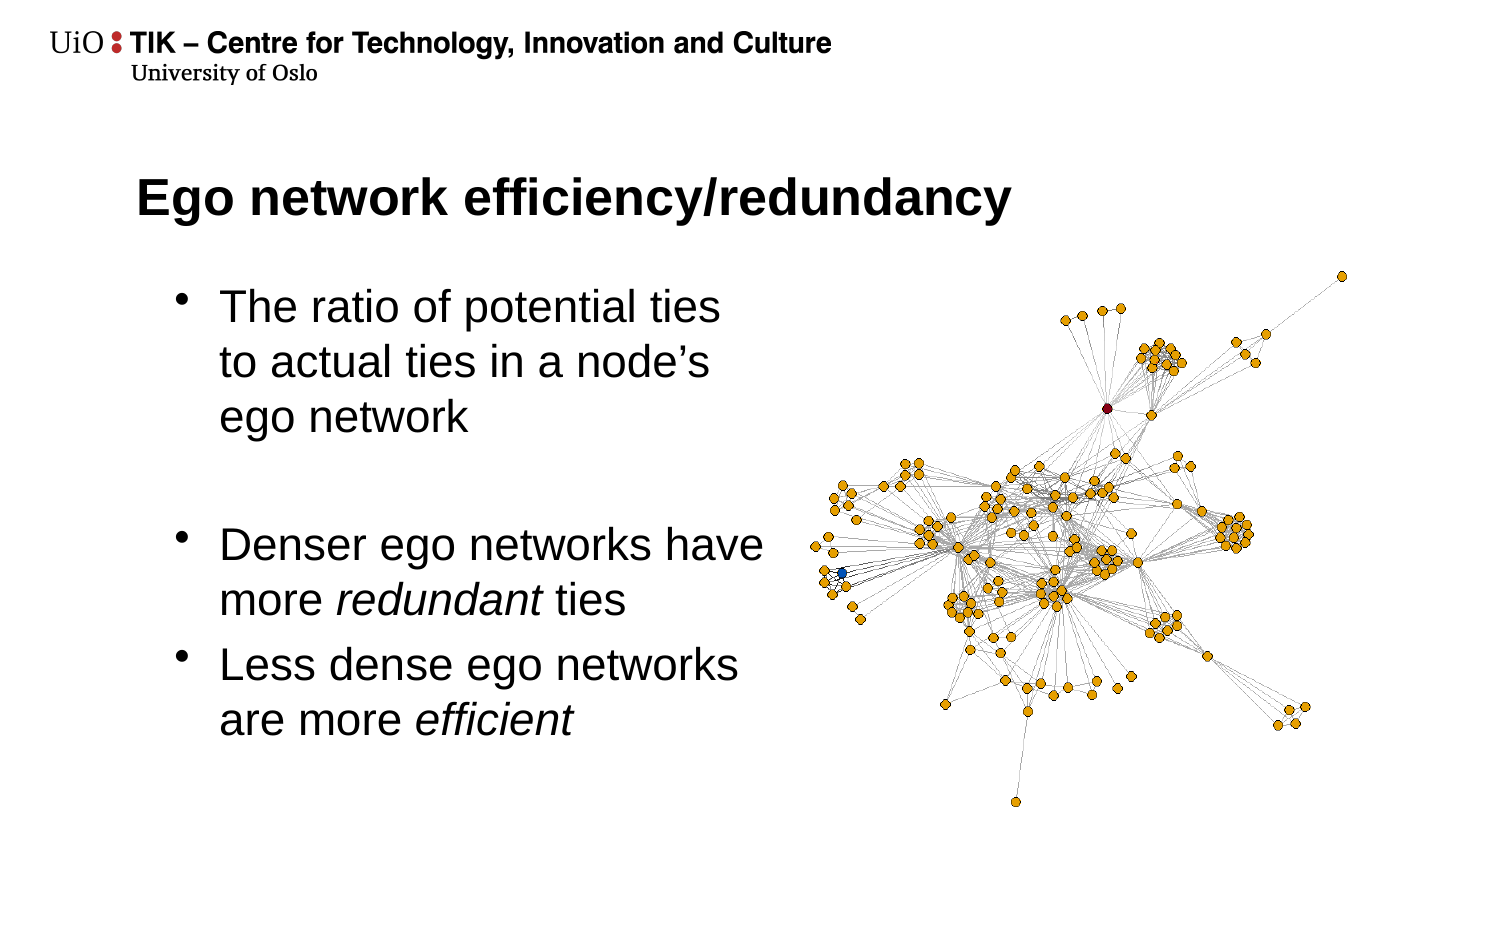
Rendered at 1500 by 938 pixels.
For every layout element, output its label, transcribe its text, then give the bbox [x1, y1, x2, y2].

picture [50, 31, 831, 85]
list The ratio of potential ties to actual ties in a node’s ego network Denser ego networks have more redundant ties Less dense ego networks are more efficient [162, 270, 782, 834]
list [809, 271, 1347, 808]
title Ego network efficiency/redundancy [124, 115, 1425, 273]
